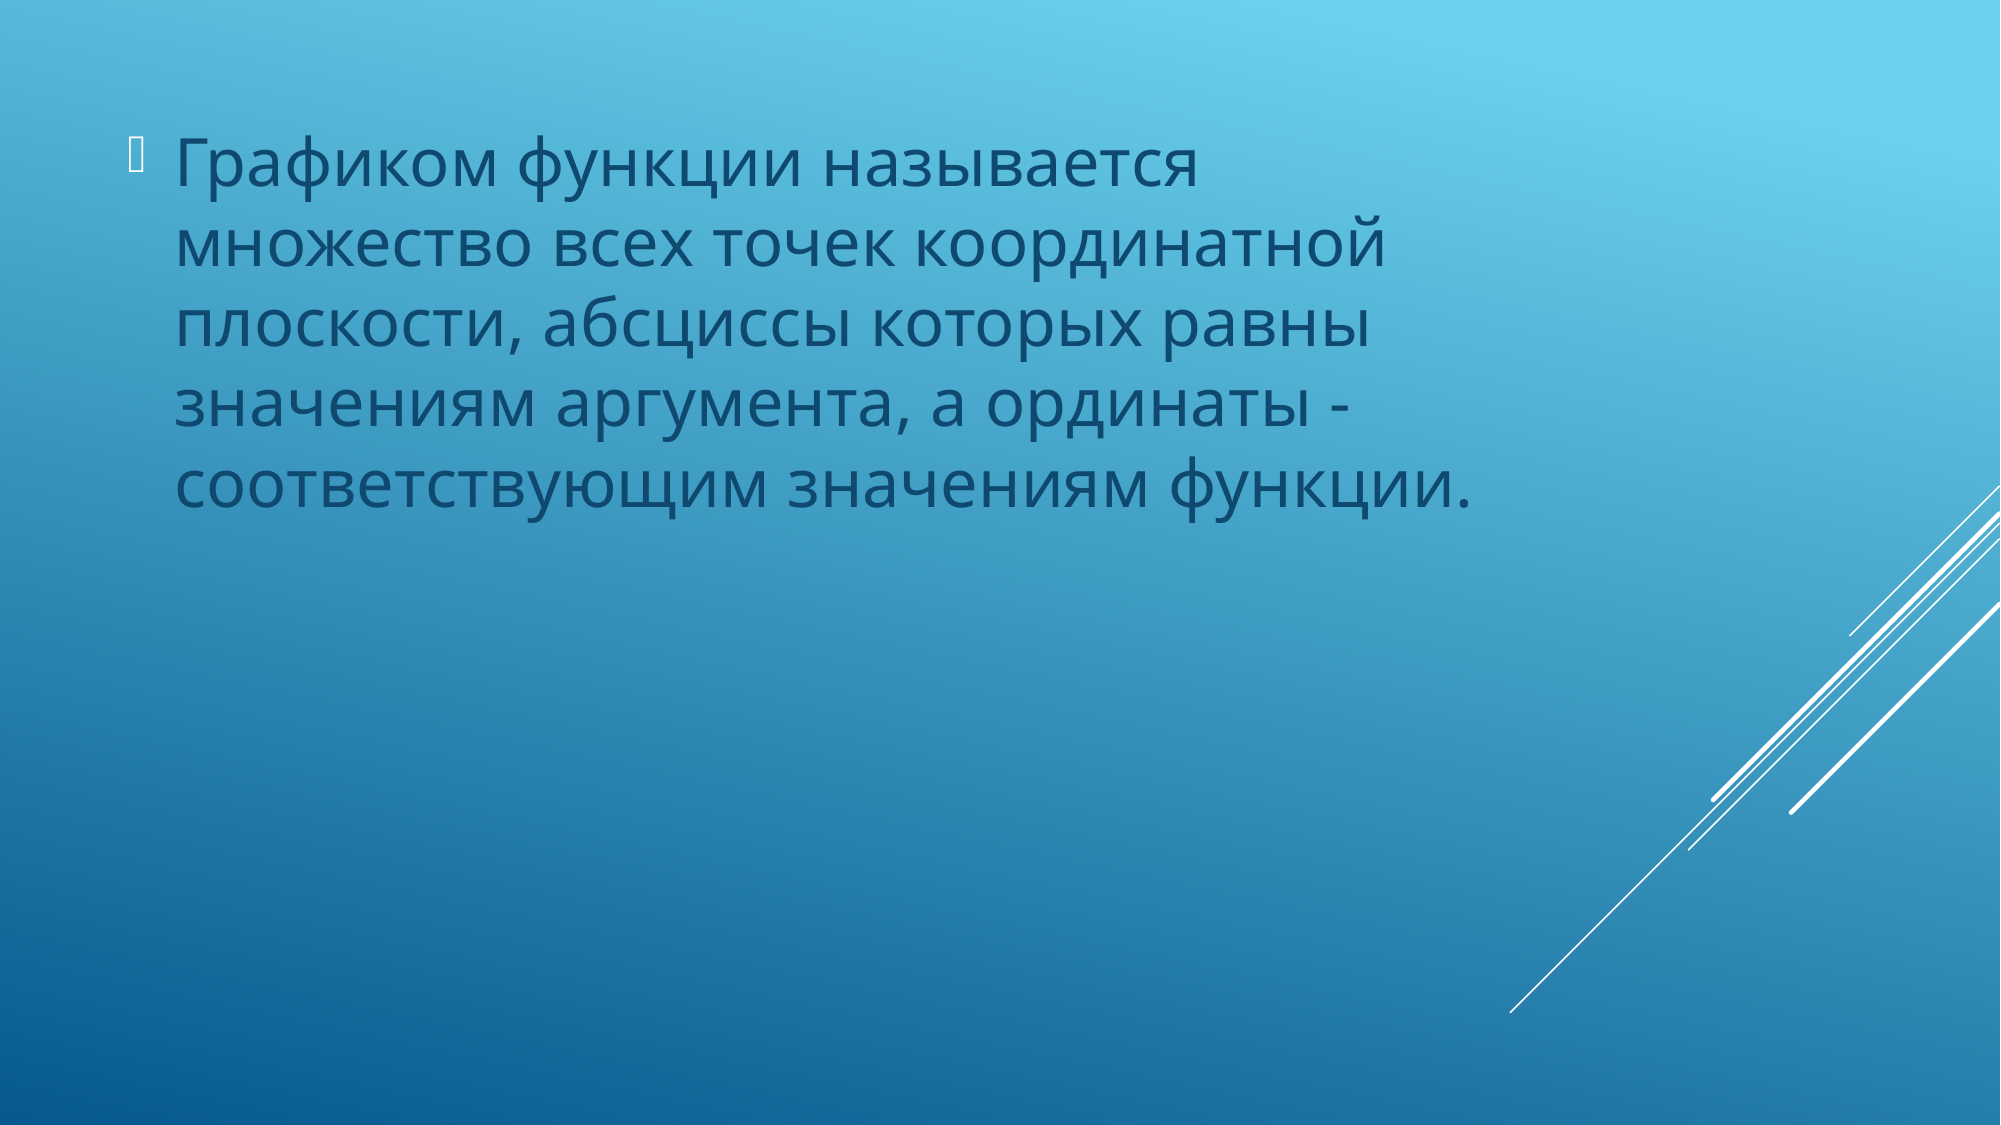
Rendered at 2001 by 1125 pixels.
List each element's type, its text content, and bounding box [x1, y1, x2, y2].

list Графиком функции называется множество всех точек координатной плоскости, абсциссы которых равны значениям аргумента, а ординаты - соответствующим значениям функции. [112, 112, 1513, 706]
